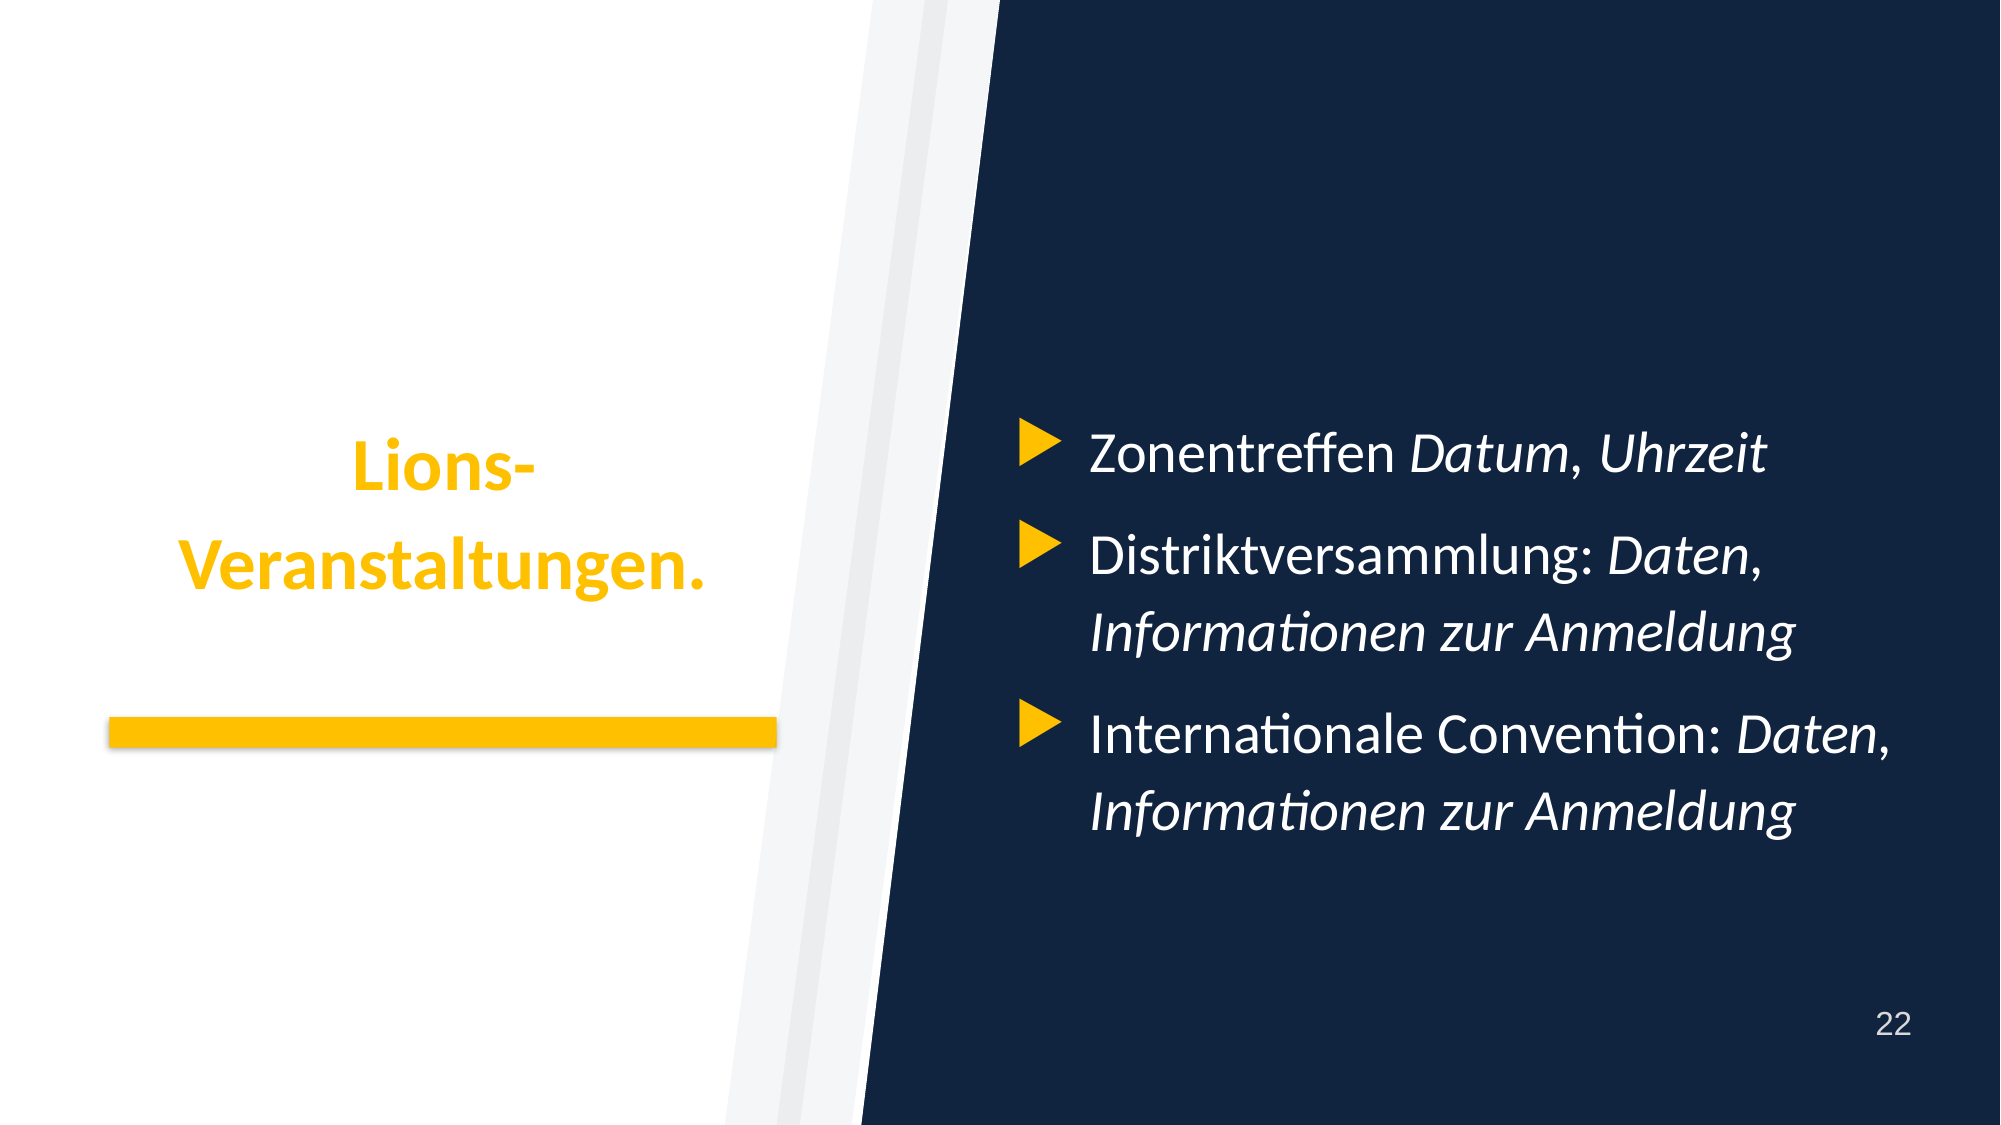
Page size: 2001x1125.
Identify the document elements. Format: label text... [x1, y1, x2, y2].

list Zonentreffen Datum, Uhrzeit Distriktversammlung: Daten, Informationen zur Anmeldung Internationale Convention: Daten, Informationen zur Anmeldung [999, 287, 1950, 963]
title Lions-Veranstaltungen. [80, 339, 806, 672]
